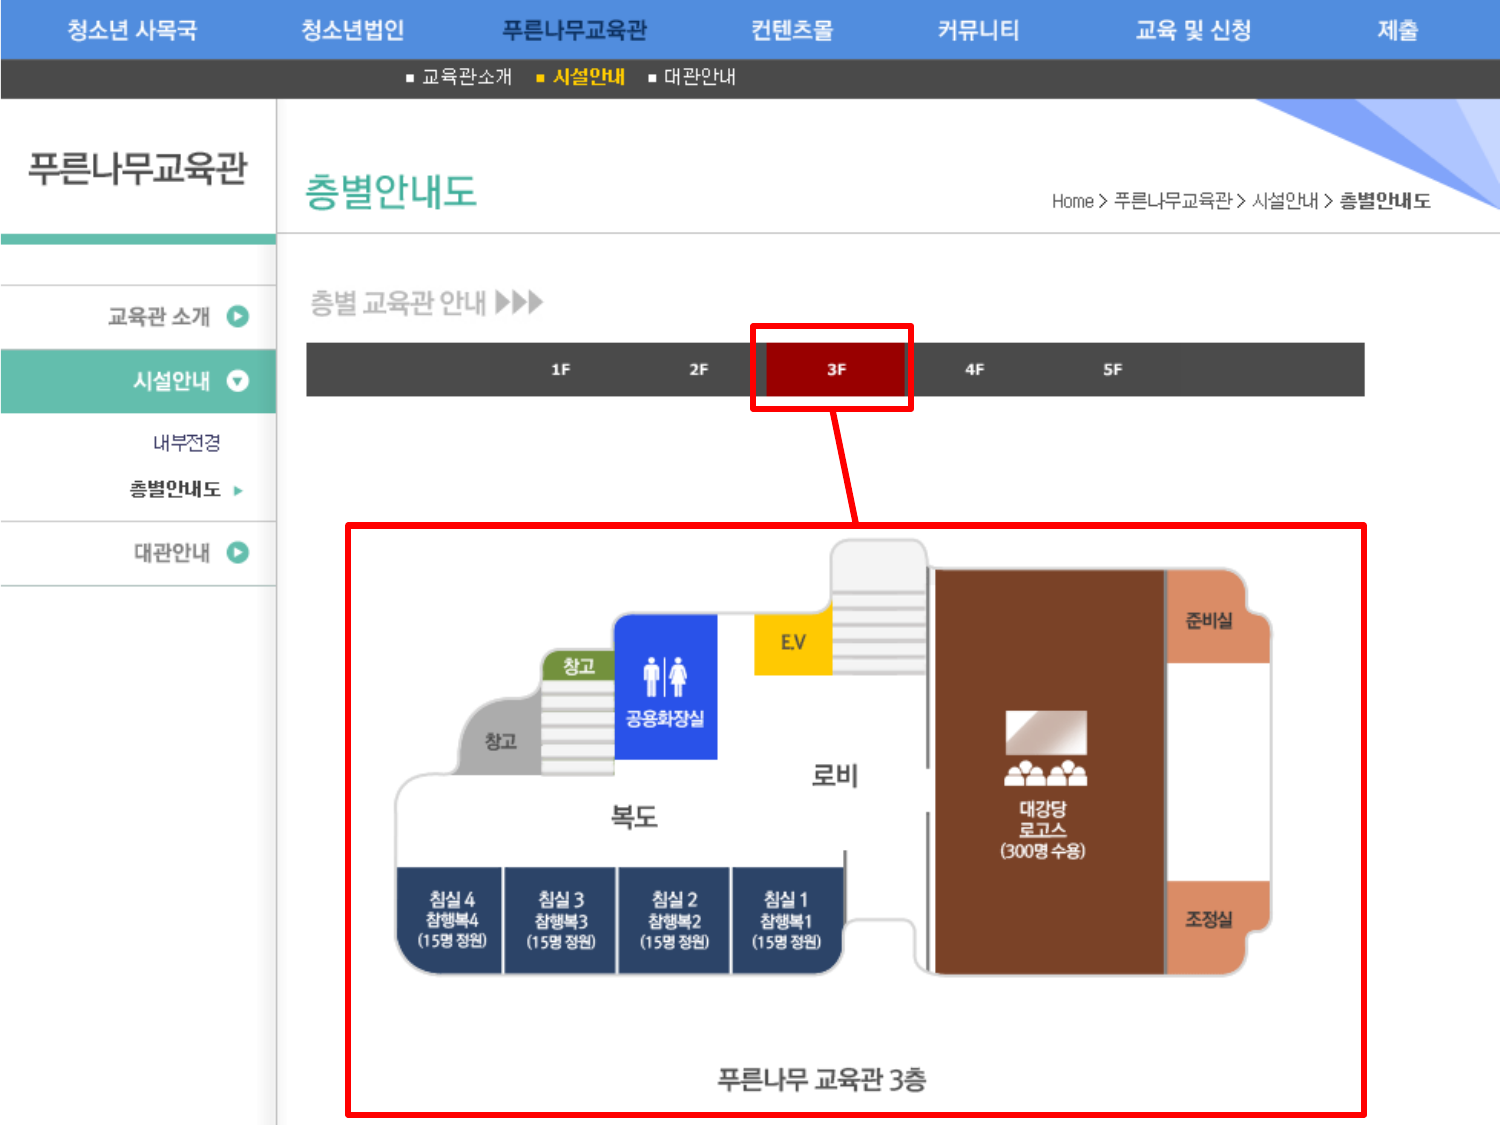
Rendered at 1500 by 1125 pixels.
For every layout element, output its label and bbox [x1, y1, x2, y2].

picture [0, 0, 1500, 1125]
text_box [831, 408, 857, 526]
